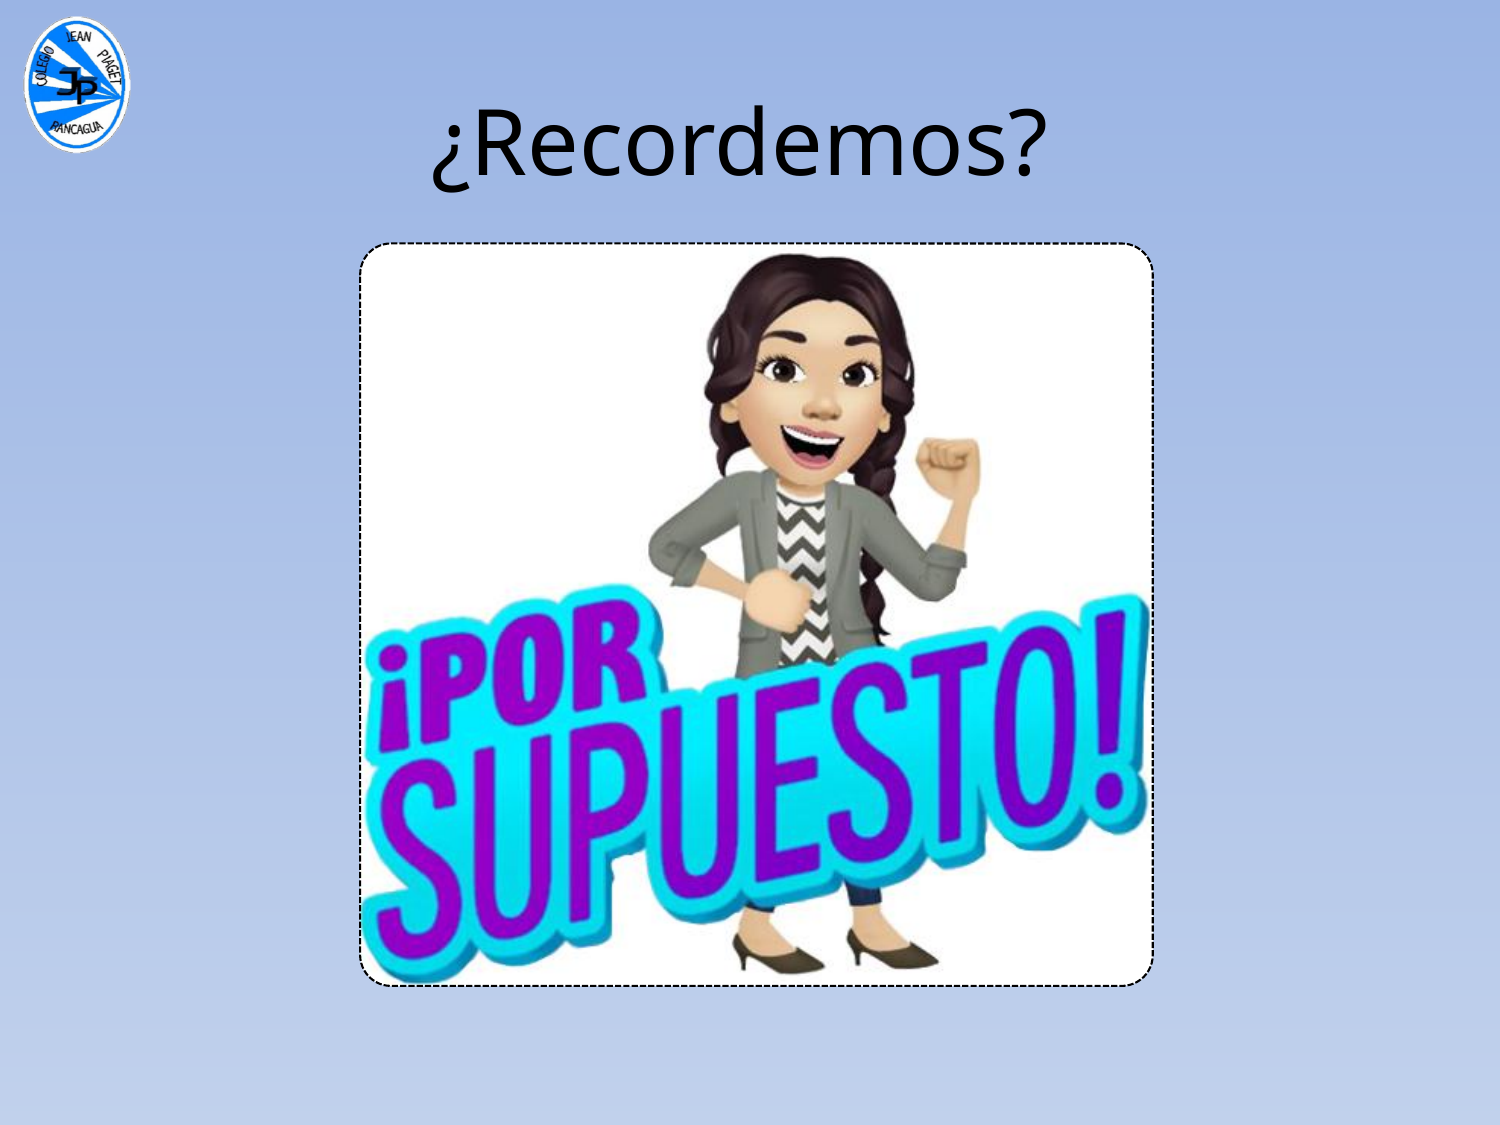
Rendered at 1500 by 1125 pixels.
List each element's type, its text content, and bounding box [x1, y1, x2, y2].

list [359, 243, 1153, 987]
title ¿Recordemos? [75, 45, 1425, 233]
picture [0, 14, 161, 155]
